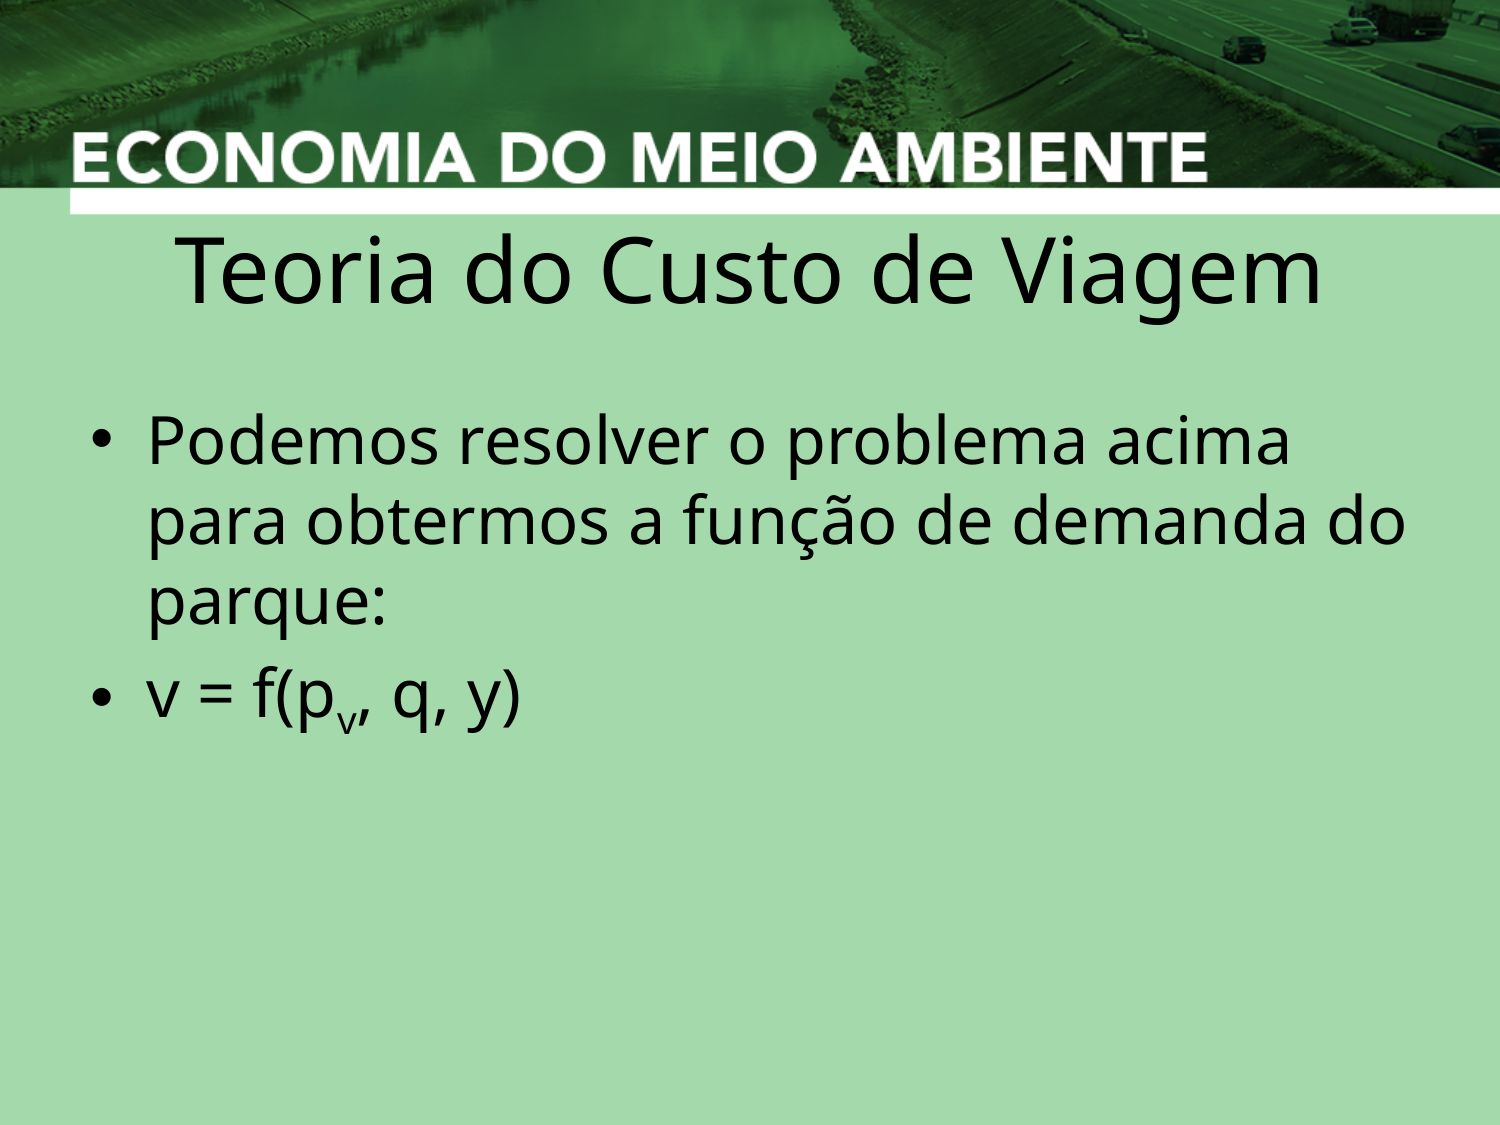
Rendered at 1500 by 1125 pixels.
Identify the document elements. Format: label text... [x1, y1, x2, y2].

title Teoria do Custo de Viagem [75, 172, 1425, 361]
picture [0, 0, 1500, 1125]
list Podemos resolver o problema acima para obtermos a função de demanda do parque: v = f(pv, q, y) [75, 390, 1425, 1125]
